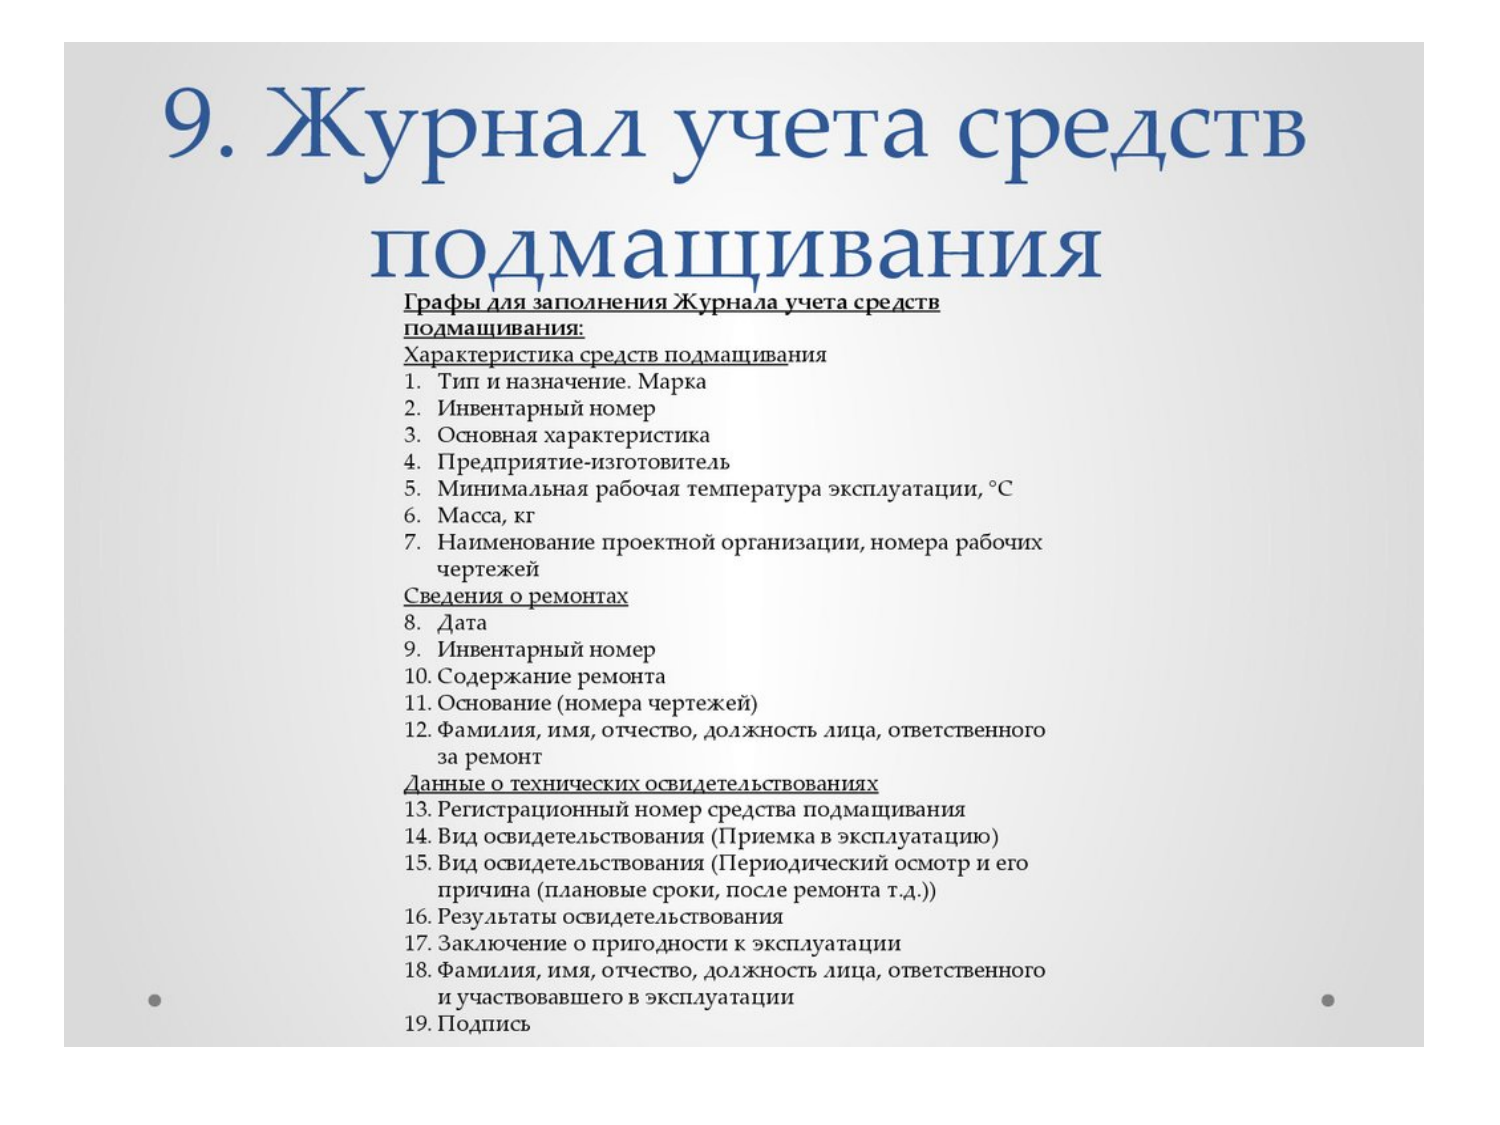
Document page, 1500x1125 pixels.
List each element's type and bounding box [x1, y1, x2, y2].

picture [64, 42, 1424, 1047]
